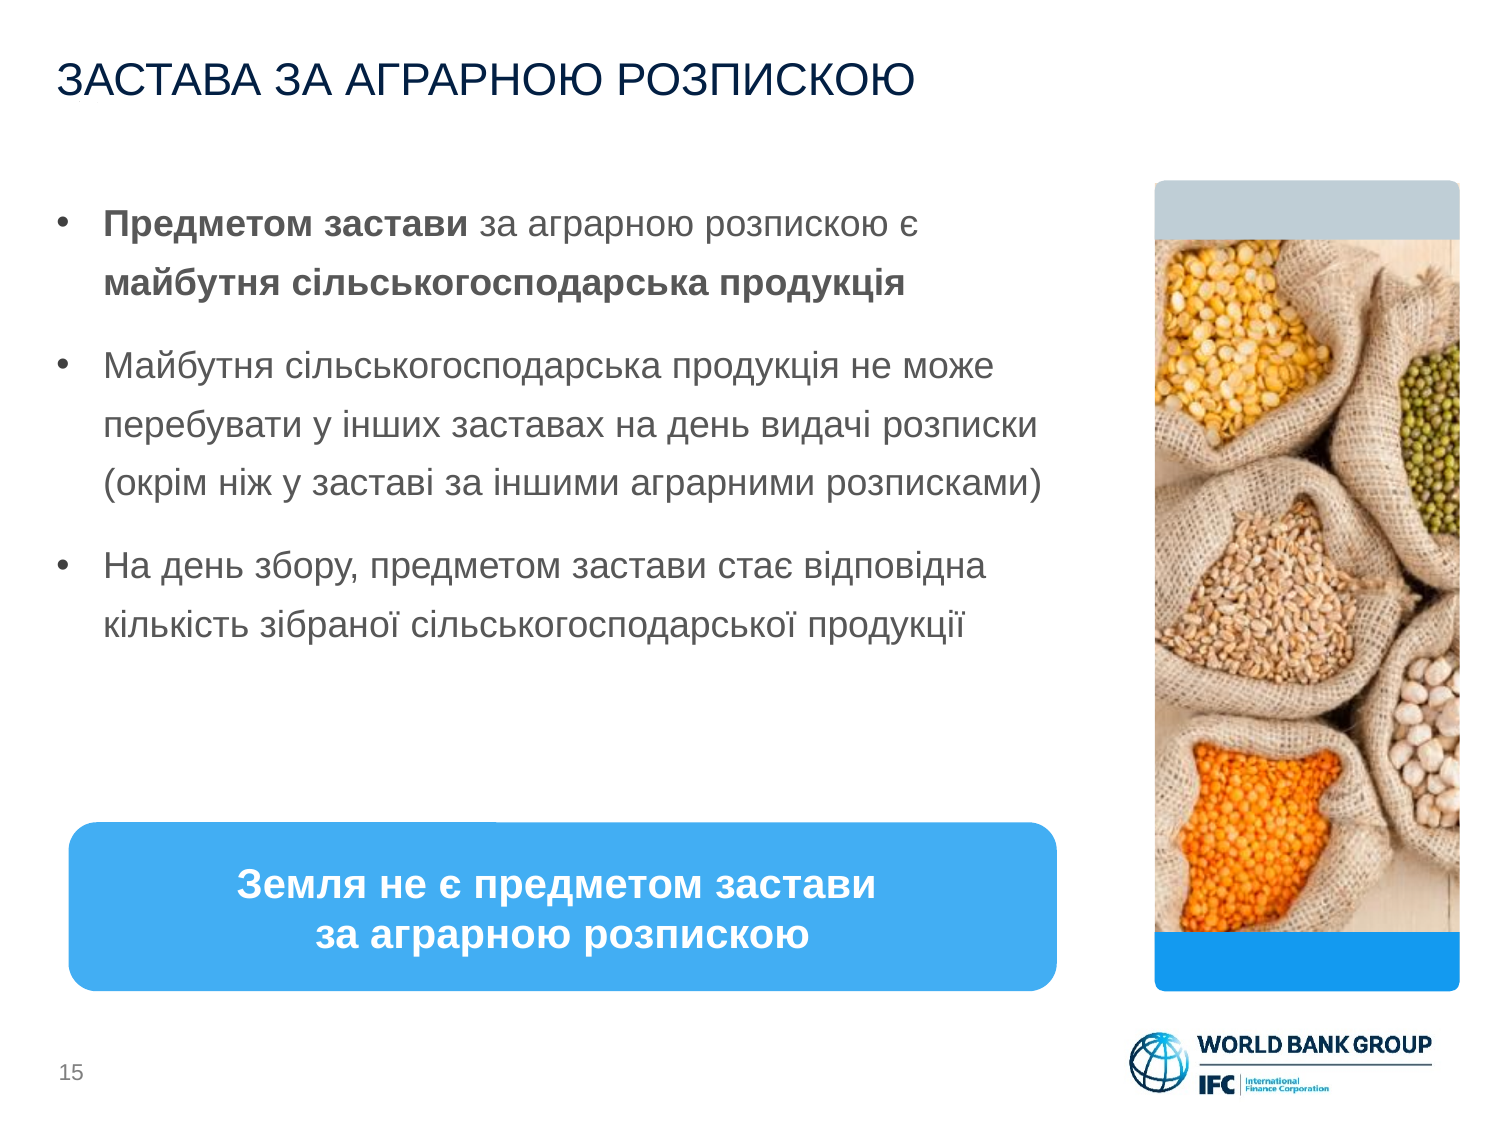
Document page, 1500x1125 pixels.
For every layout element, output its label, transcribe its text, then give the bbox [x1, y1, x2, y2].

text_box [1154, 932, 1460, 992]
title ЗАСТАВА ЗА АГРАРНОЮ РОЗПИСКОЮ [56, 49, 1441, 219]
picture [1113, 1017, 1449, 1111]
text_box [1154, 180, 1460, 240]
text_box Земля не є предметом застави за аграрною розпискою [68, 822, 1057, 992]
slide_number 15 [58, 1041, 150, 1101]
picture [907, 240, 1500, 932]
list Предметом застави за аграрною розпискою є майбутня сільськогосподарська продукція Майбутня сільськогосподарська продукція не може перебувати у інших заставах на день видачі розписки (окрім ніж у заставі за іншими аграрними розписками) На день збору, предметом застави стає відповідна кількість зібраної сільськогосподарської продукції [56, 185, 1070, 677]
